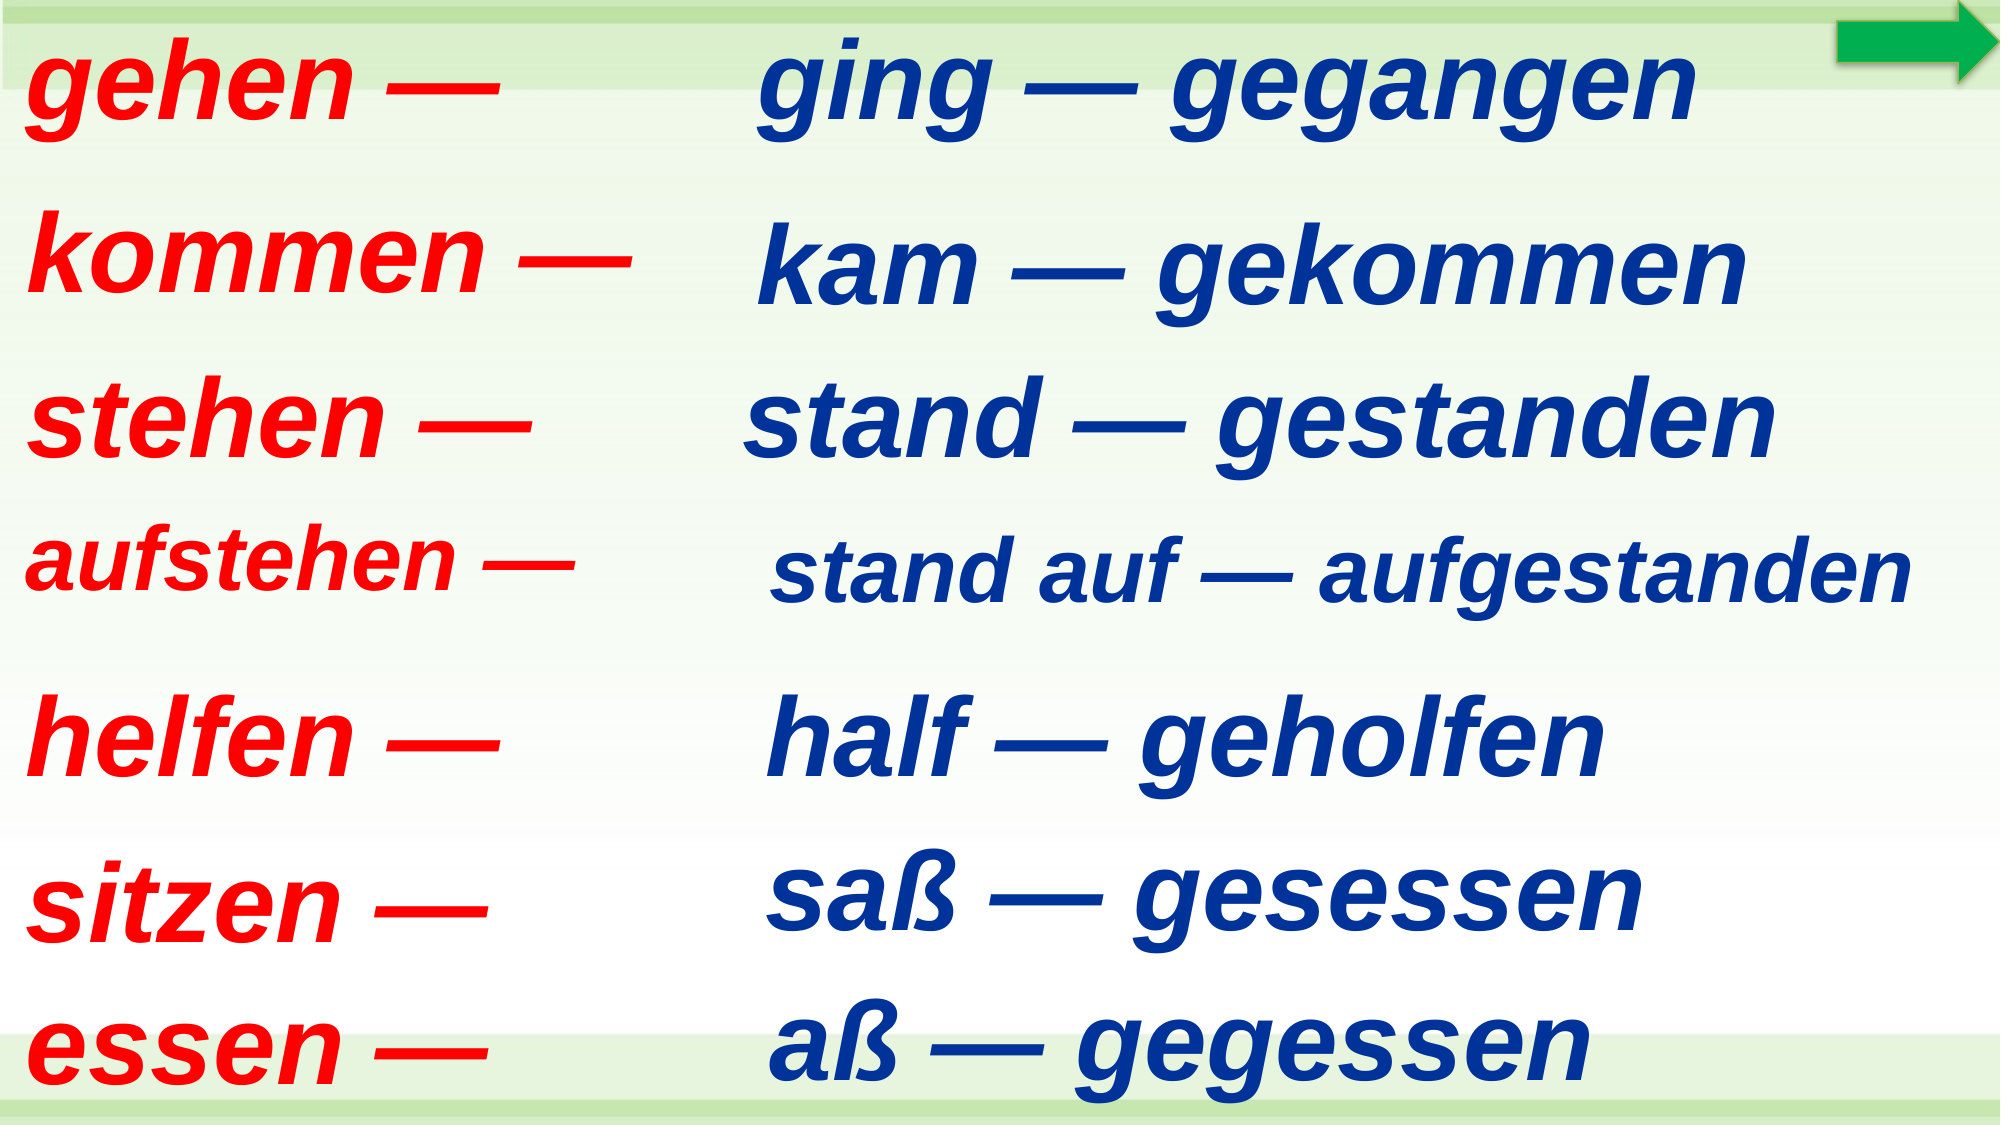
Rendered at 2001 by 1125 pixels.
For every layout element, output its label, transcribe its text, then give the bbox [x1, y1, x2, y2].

text_box gehen — [0, 0, 696, 164]
text_box [1836, 0, 2000, 85]
text_box saß — gesessen [739, 810, 2000, 952]
text_box sitzen — [0, 822, 694, 952]
text_box aufstehen — [0, 491, 706, 644]
text_box half — geholfen [739, 656, 2000, 810]
text_box stand — gestanden [716, 338, 2000, 491]
text_box ging — gegangen [731, 0, 2000, 153]
text_box essen — [0, 964, 706, 1125]
picture [0, 0, 2001, 1125]
text_box helfen — [0, 656, 706, 821]
text_box aß — gegessen [743, 960, 2000, 1125]
text_box kam — gekommen [730, 184, 2000, 337]
text_box stehen — [0, 338, 694, 491]
text_box kommen — [0, 172, 717, 325]
text_box stand auf — aufgestanden [743, 503, 2000, 644]
